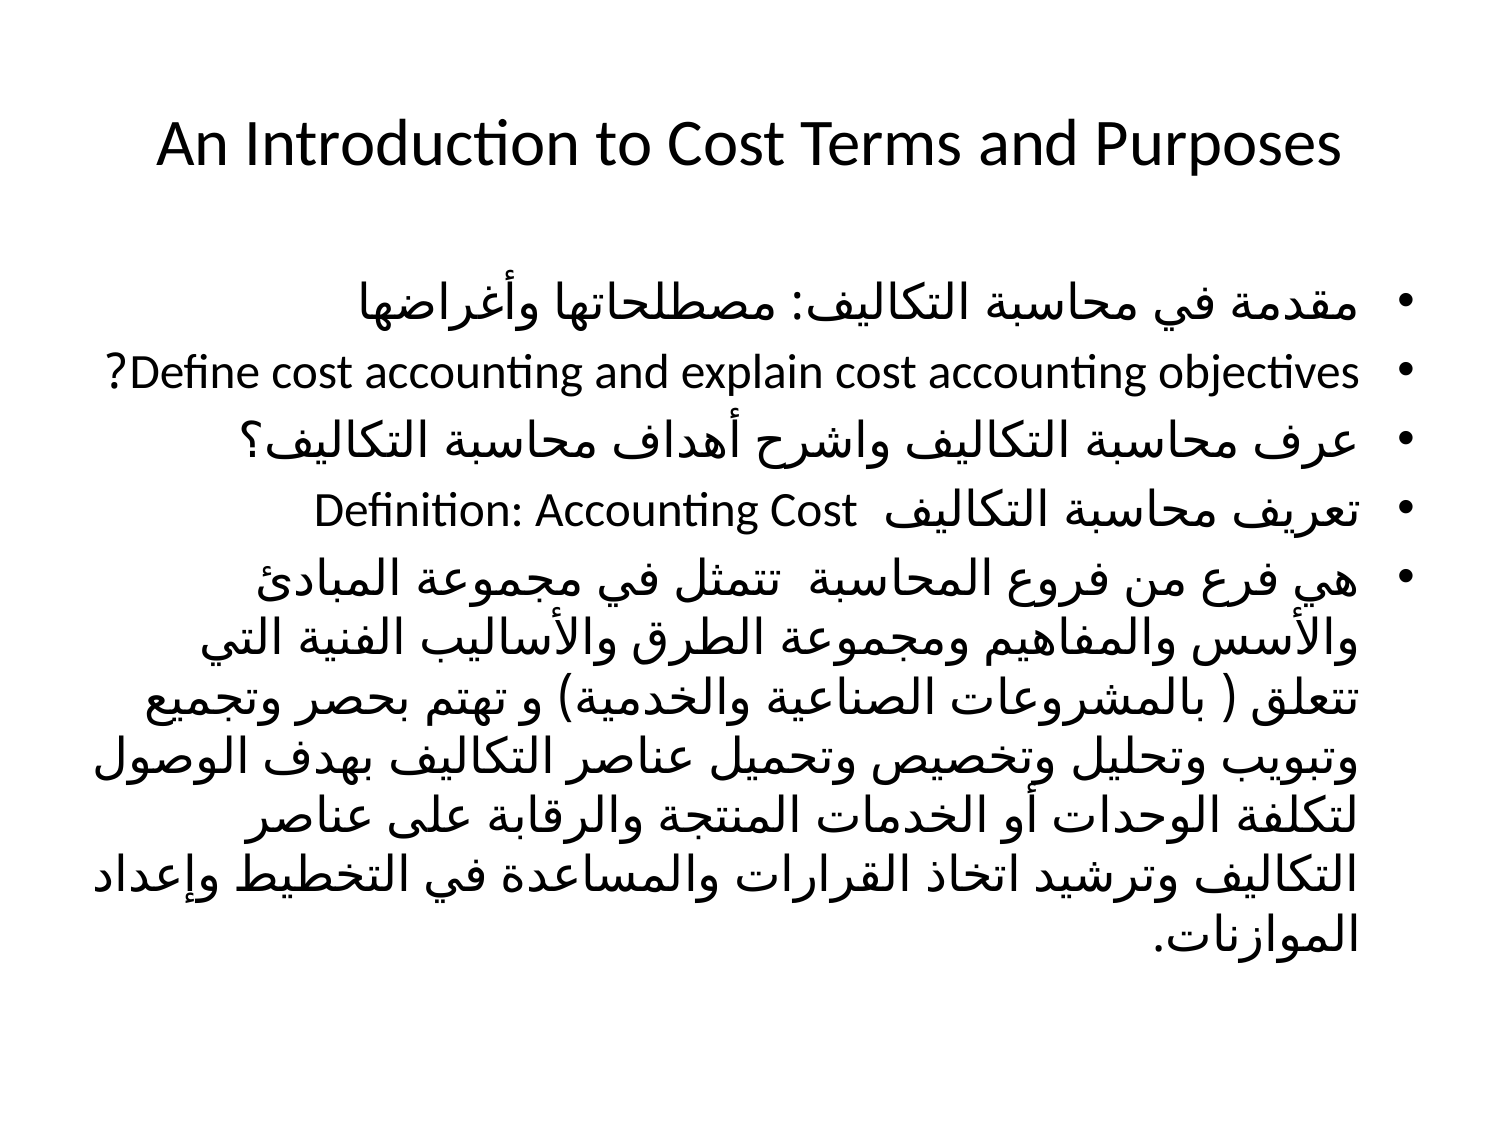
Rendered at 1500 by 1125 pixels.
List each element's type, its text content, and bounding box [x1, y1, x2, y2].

title An Introduction to Cost Terms and Purposes [75, 45, 1425, 233]
list مقدمة في محاسبة التكاليف: مصطلحاتها وأغراضها Define cost accounting and explain cost accounting objectives? عرف محاسبة التكاليف واشرح أهداف محاسبة التكاليف؟ تعريف محاسبة التكاليف Definition: Accounting Cost هي فرع من فروع المحاسبة تتمثل في مجموعة المبادئ والأسس والمفاهيم ومجموعة الطرق والأساليب الفنية التي تتعلق ( بالمشروعات الصناعية والخدمية) و تهتم بحصر وتجميع وتبويب وتحليل وتخصيص وتحميل عناصر التكاليف بهدف الوصول لتكلفة الوحدات أو الخدمات المنتجة والرقابة على عناصر التكاليف وترشيد اتخاذ القرارات والمساعدة في التخطيط وإعداد الموازنات. [75, 262, 1425, 1005]
